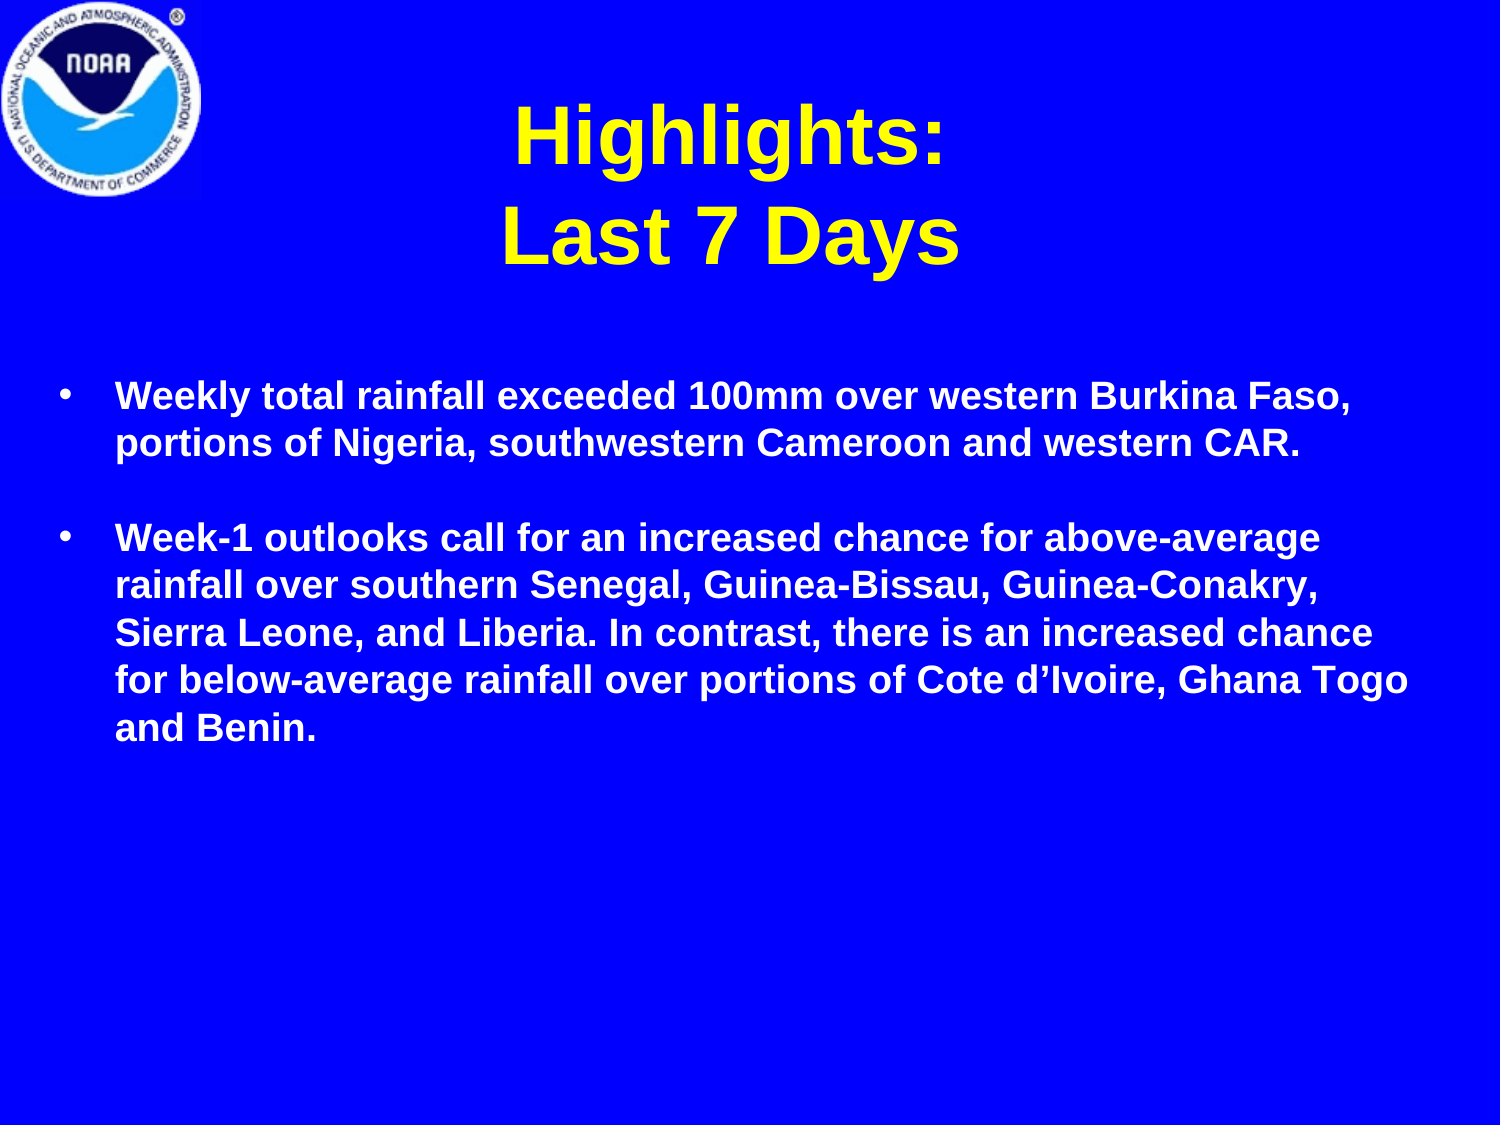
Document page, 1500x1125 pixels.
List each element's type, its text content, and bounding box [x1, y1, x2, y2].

text_box Weekly total rainfall exceeded 100mm over western Burkina Faso, portions of Nigeria, southwestern Cameroon and western CAR. Week-1 outlooks call for an increased chance for above-average rainfall over southern Senegal, Guinea-Bissau, Guinea-Conakry, Sierra Leone, and Liberia. In contrast, there is an increased chance for below-average rainfall over portions of Cote d’Ivoire, Ghana Togo and Benin. [43, 362, 1432, 1088]
title Highlights: Last 7 Days [137, 87, 1325, 275]
picture [0, 0, 200, 200]
